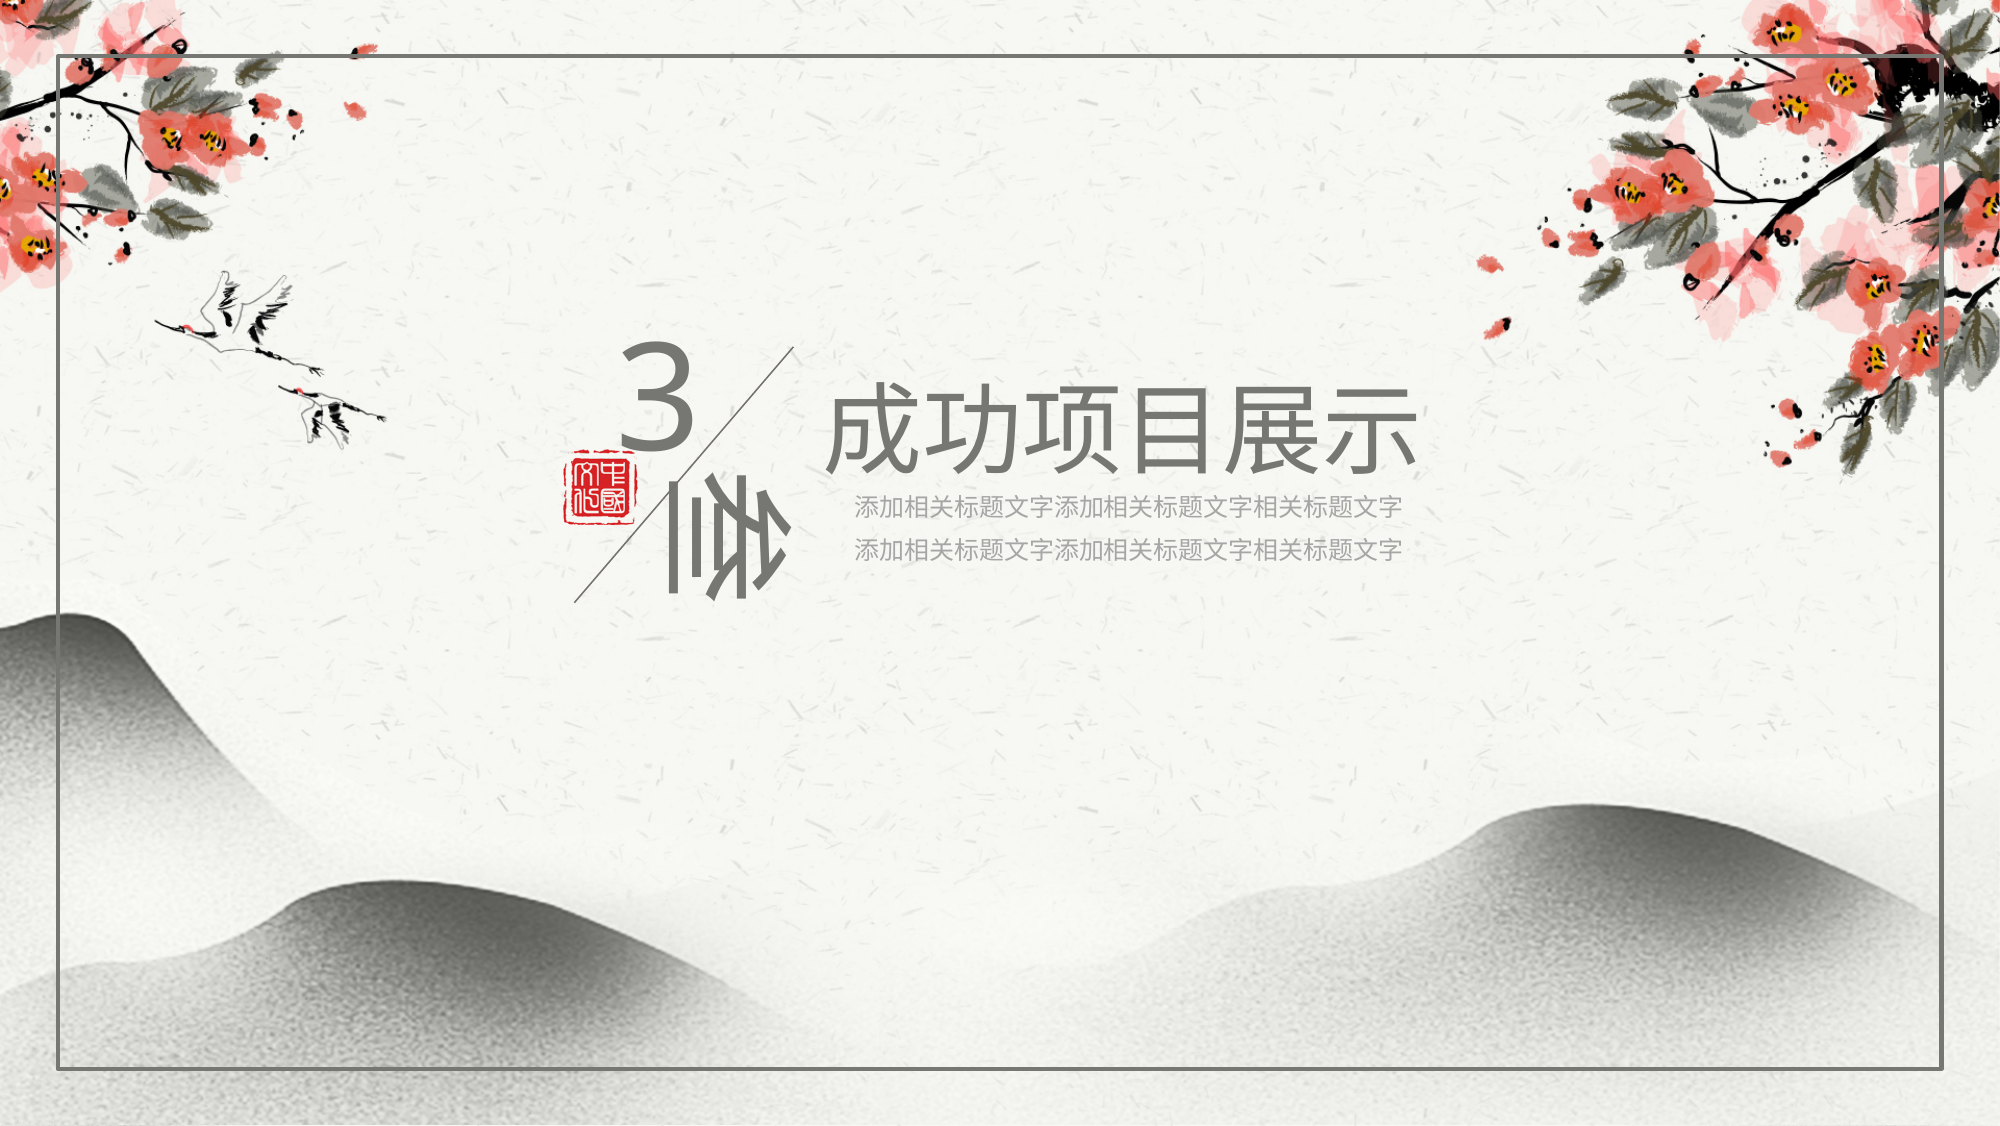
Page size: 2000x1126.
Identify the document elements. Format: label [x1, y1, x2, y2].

text_box [552, 293, 821, 703]
picture [0, 0, 2000, 1126]
